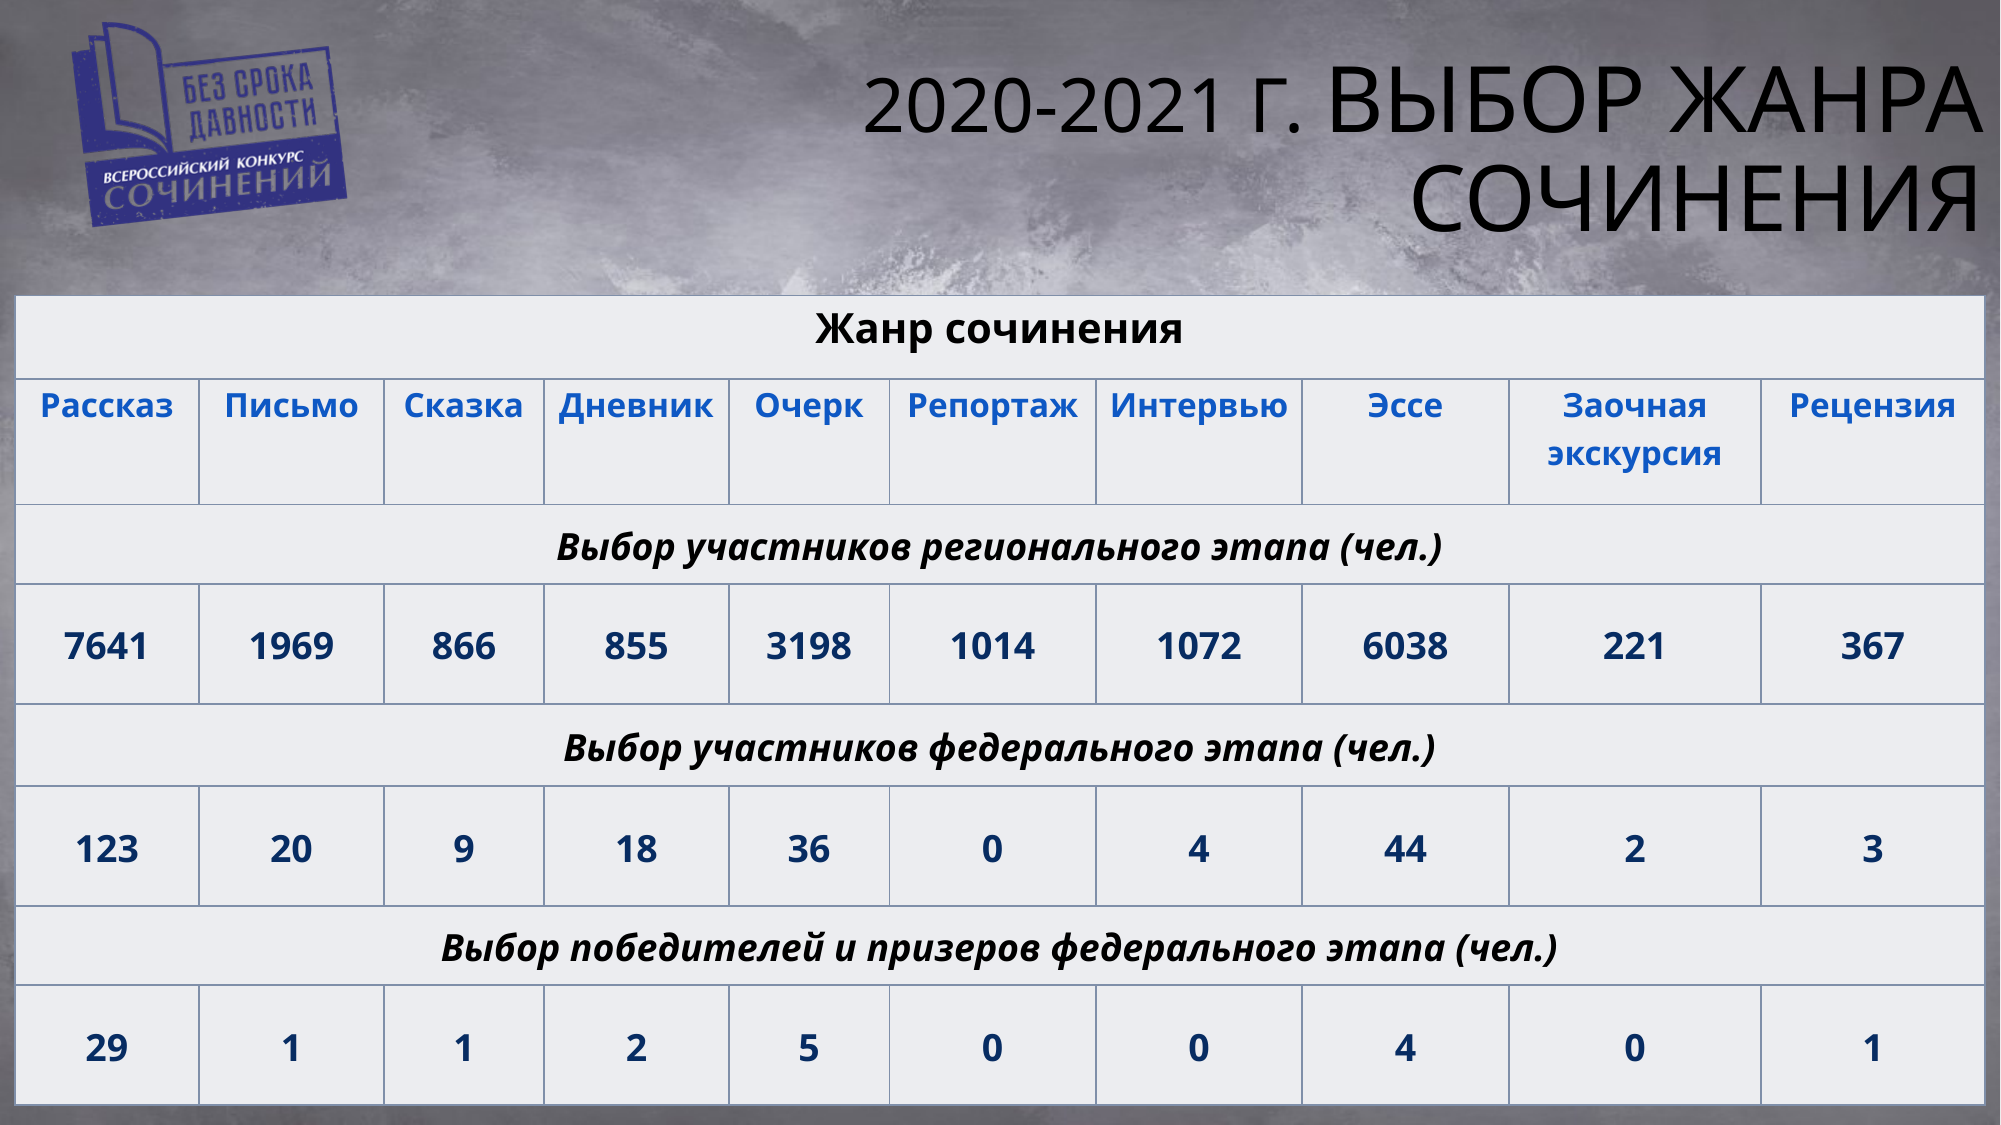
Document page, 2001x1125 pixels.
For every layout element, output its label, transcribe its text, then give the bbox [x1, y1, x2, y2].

table_cell Сказка [385, 380, 543, 504]
table_cell 9 [385, 787, 543, 905]
table_cell 18 [545, 787, 728, 905]
table_cell 2 [1510, 787, 1760, 905]
table_cell 3 [1762, 787, 1984, 905]
table_cell 1 [1762, 986, 1984, 1104]
table_cell 6038 [1303, 585, 1508, 703]
table_cell Рецензия [1762, 380, 1984, 504]
title 2020-2021 г. ВЫБОр жанра сочинения [345, 19, 2000, 284]
table_cell 1014 [890, 585, 1095, 703]
table_cell 855 [545, 585, 728, 703]
table_cell 123 [16, 787, 198, 905]
table_cell 1969 [200, 585, 383, 703]
table_cell 367 [1762, 585, 1984, 703]
table_cell 0 [1510, 986, 1760, 1104]
table_cell Интервью [1097, 380, 1301, 504]
table_cell Заочная экскурсия [1510, 380, 1760, 504]
table_cell 5 [730, 986, 889, 1104]
table_cell 221 [1510, 585, 1760, 703]
table_cell 44 [1303, 787, 1508, 905]
table_cell 0 [890, 986, 1095, 1104]
table_cell 0 [890, 787, 1095, 905]
table_cell Дневник [545, 380, 728, 504]
table_cell 866 [385, 585, 543, 703]
table_cell 0 [1097, 986, 1301, 1104]
table_cell 2 [545, 986, 728, 1104]
picture [0, 0, 2001, 1125]
table_cell Выбор победителей и призеров федерального этапа (чел.) [16, 907, 1984, 984]
table_cell 36 [730, 787, 889, 905]
table_cell 1 [200, 986, 383, 1104]
table_cell 7641 [16, 585, 198, 703]
table_cell Эссе [1303, 380, 1508, 504]
table_cell 1072 [1097, 585, 1301, 703]
table_cell Рассказ [16, 380, 198, 504]
table_cell 4 [1097, 787, 1301, 905]
table_cell 3198 [730, 585, 889, 703]
table_cell 1 [385, 986, 543, 1104]
table_cell Письмо [200, 380, 383, 504]
table_cell 4 [1303, 986, 1508, 1104]
table_cell 29 [16, 986, 198, 1104]
table_cell 20 [200, 787, 383, 905]
table_cell Выбор участников регионального этапа (чел.) [16, 505, 1984, 583]
table_header Жанр сочинения [16, 296, 1984, 378]
table_cell Очерк [730, 380, 889, 504]
table_cell Репортаж [890, 380, 1095, 504]
table_cell Выбор участников федерального этапа (чел.) [16, 705, 1984, 785]
